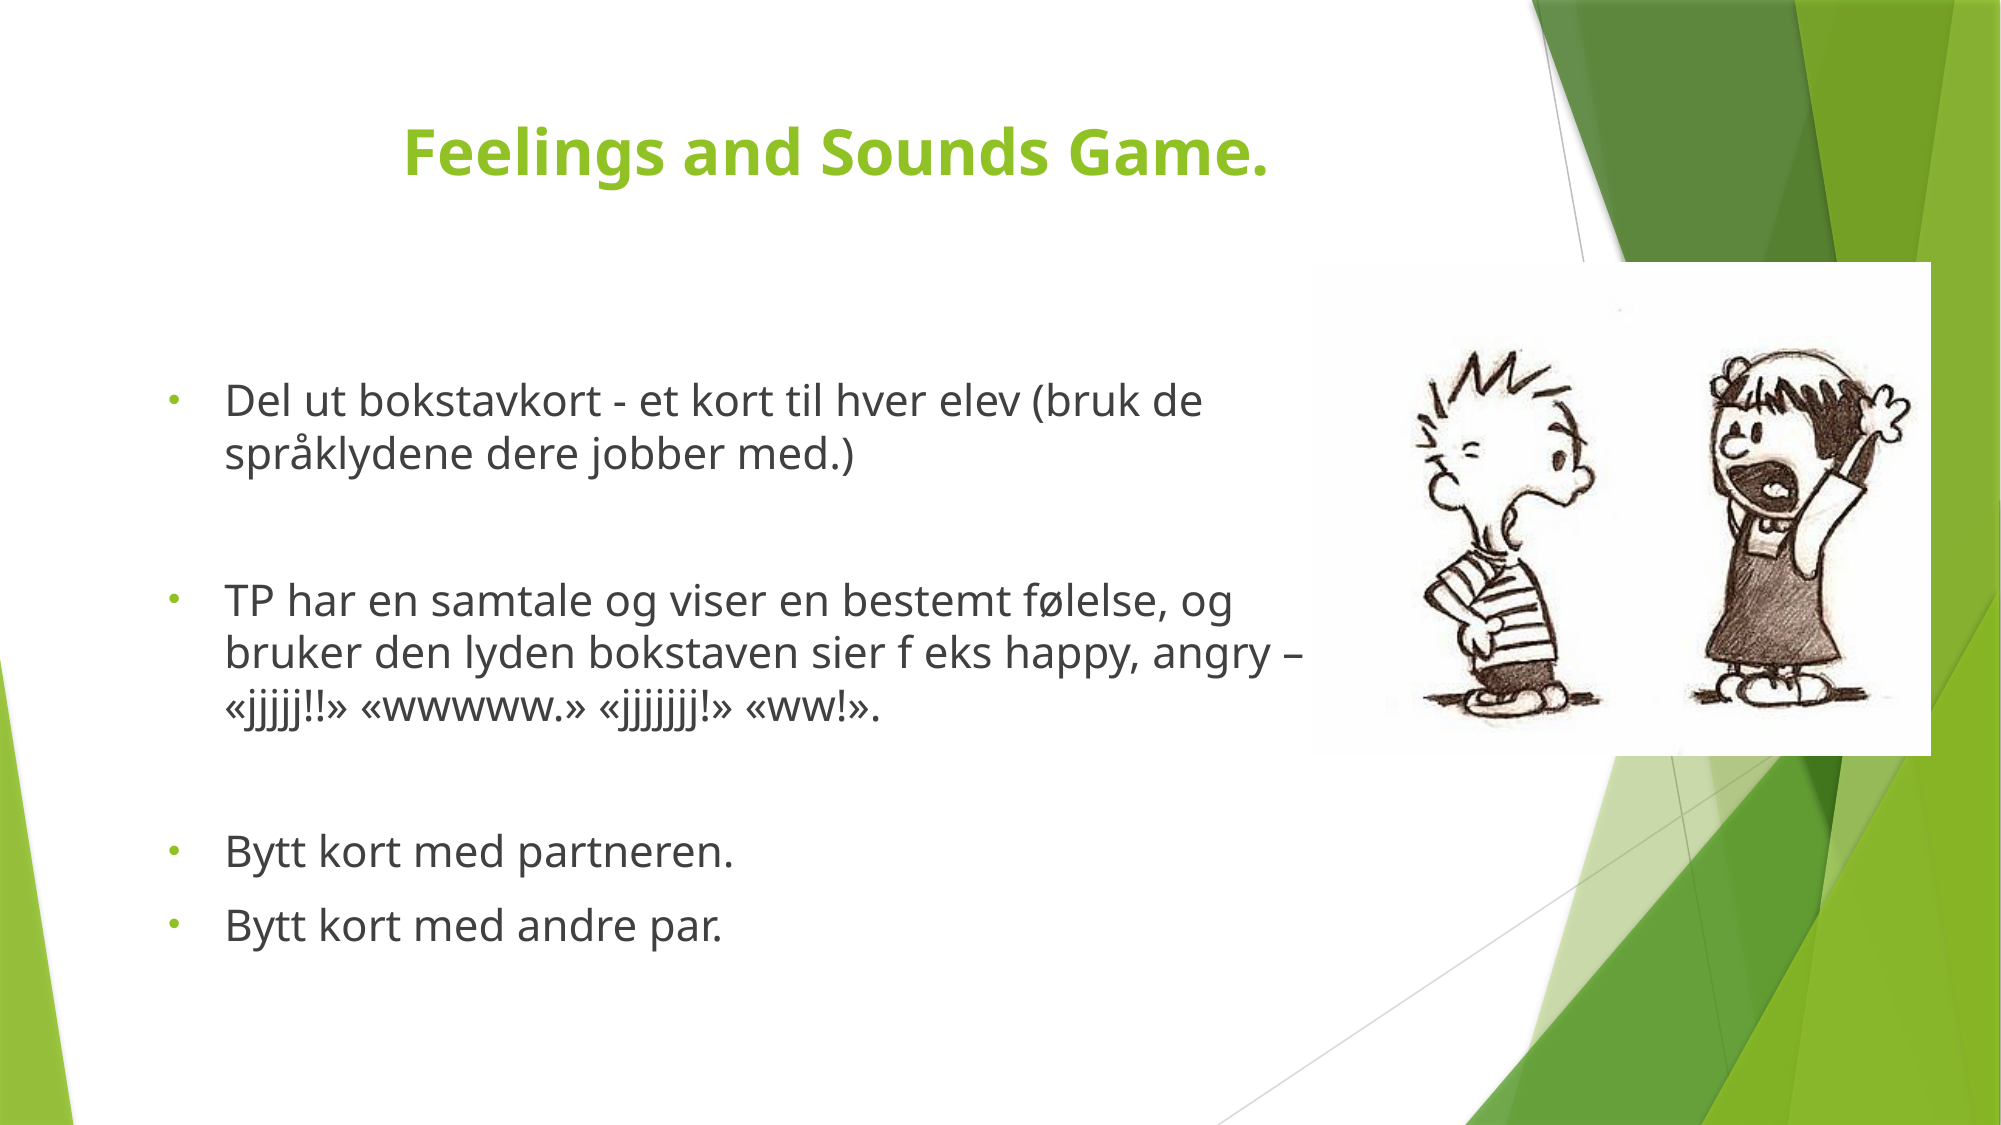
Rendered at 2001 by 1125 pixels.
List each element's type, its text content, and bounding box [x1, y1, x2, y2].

picture [1312, 261, 1932, 756]
title Feelings and Sounds Game. [387, 112, 1308, 276]
list Del ut bokstavkort - et kort til hver elev (bruk de språklydene dere jobber med.) TP har en samtale og viser en bestemt følelse, og bruker den lyden bokstaven sier f eks happy, angry – «jjjjj!!» «wwwww.» «jjjjjjj!» «ww!». Bytt kort med partneren. Bytt kort med andre par. [153, 365, 1363, 987]
